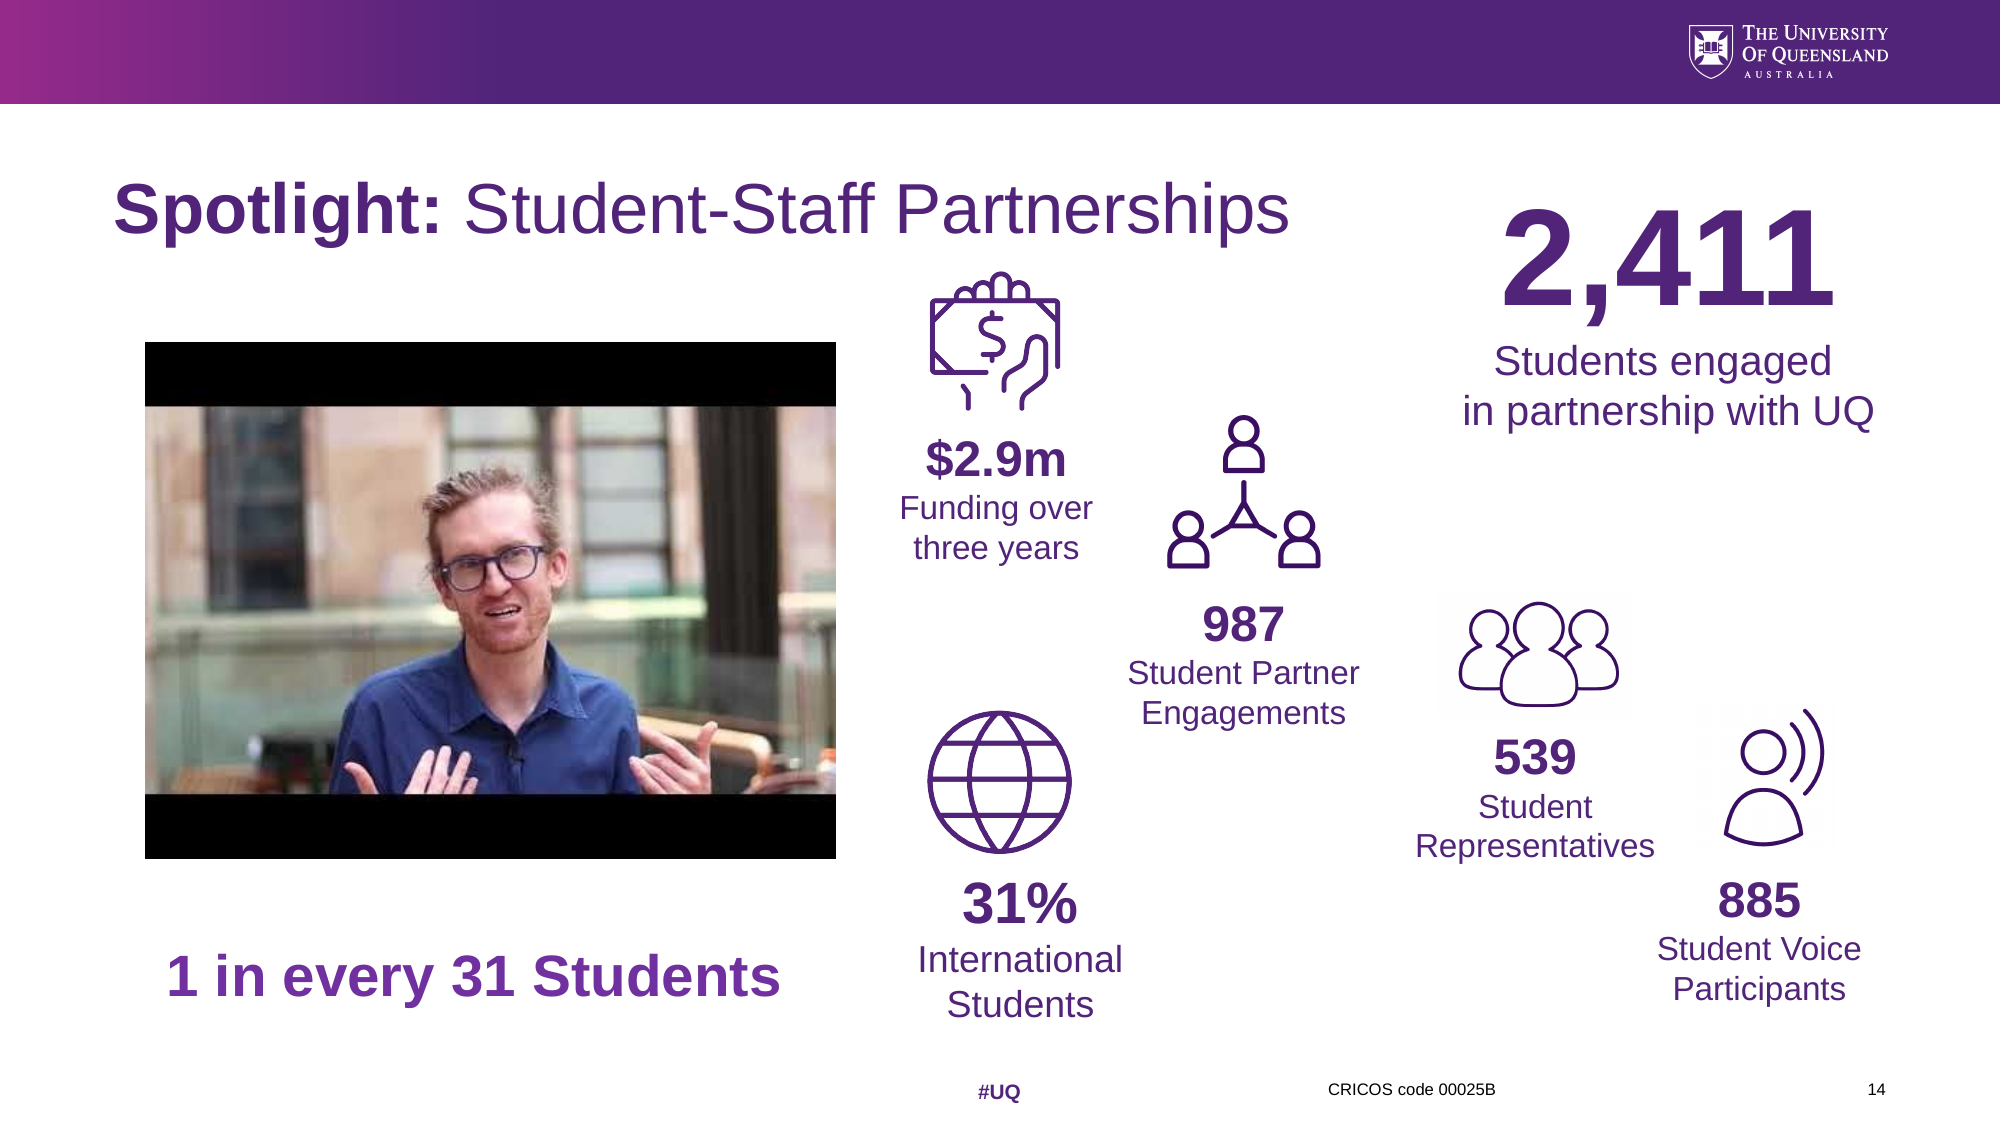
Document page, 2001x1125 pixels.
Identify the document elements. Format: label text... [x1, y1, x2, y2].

title Spotlight: Student-Staff Partnerships [114, 172, 1350, 250]
text_box 987 Student Partner Engagements [1102, 583, 1386, 739]
text_box 1 in every 31 Students [93, 930, 855, 1016]
picture [921, 267, 1069, 415]
picture [1689, 25, 1888, 79]
list #UQ [721, 1070, 1278, 1110]
text_box 2,411 Students engaged in partnership with UQ [1350, 160, 1988, 441]
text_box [144, 341, 837, 860]
picture [1438, 587, 1633, 719]
picture [922, 704, 1077, 858]
text_box $2.9m Funding over three years [854, 418, 1139, 574]
slide_number 14 [1838, 1069, 1886, 1109]
text_box 885 Student Voice Participants [1555, 859, 1965, 1055]
text_box 539 Student Representatives [1393, 717, 1678, 872]
picture [1138, 411, 1326, 571]
text_box 31% International Students [878, 857, 1163, 1033]
picture [1685, 699, 1835, 849]
